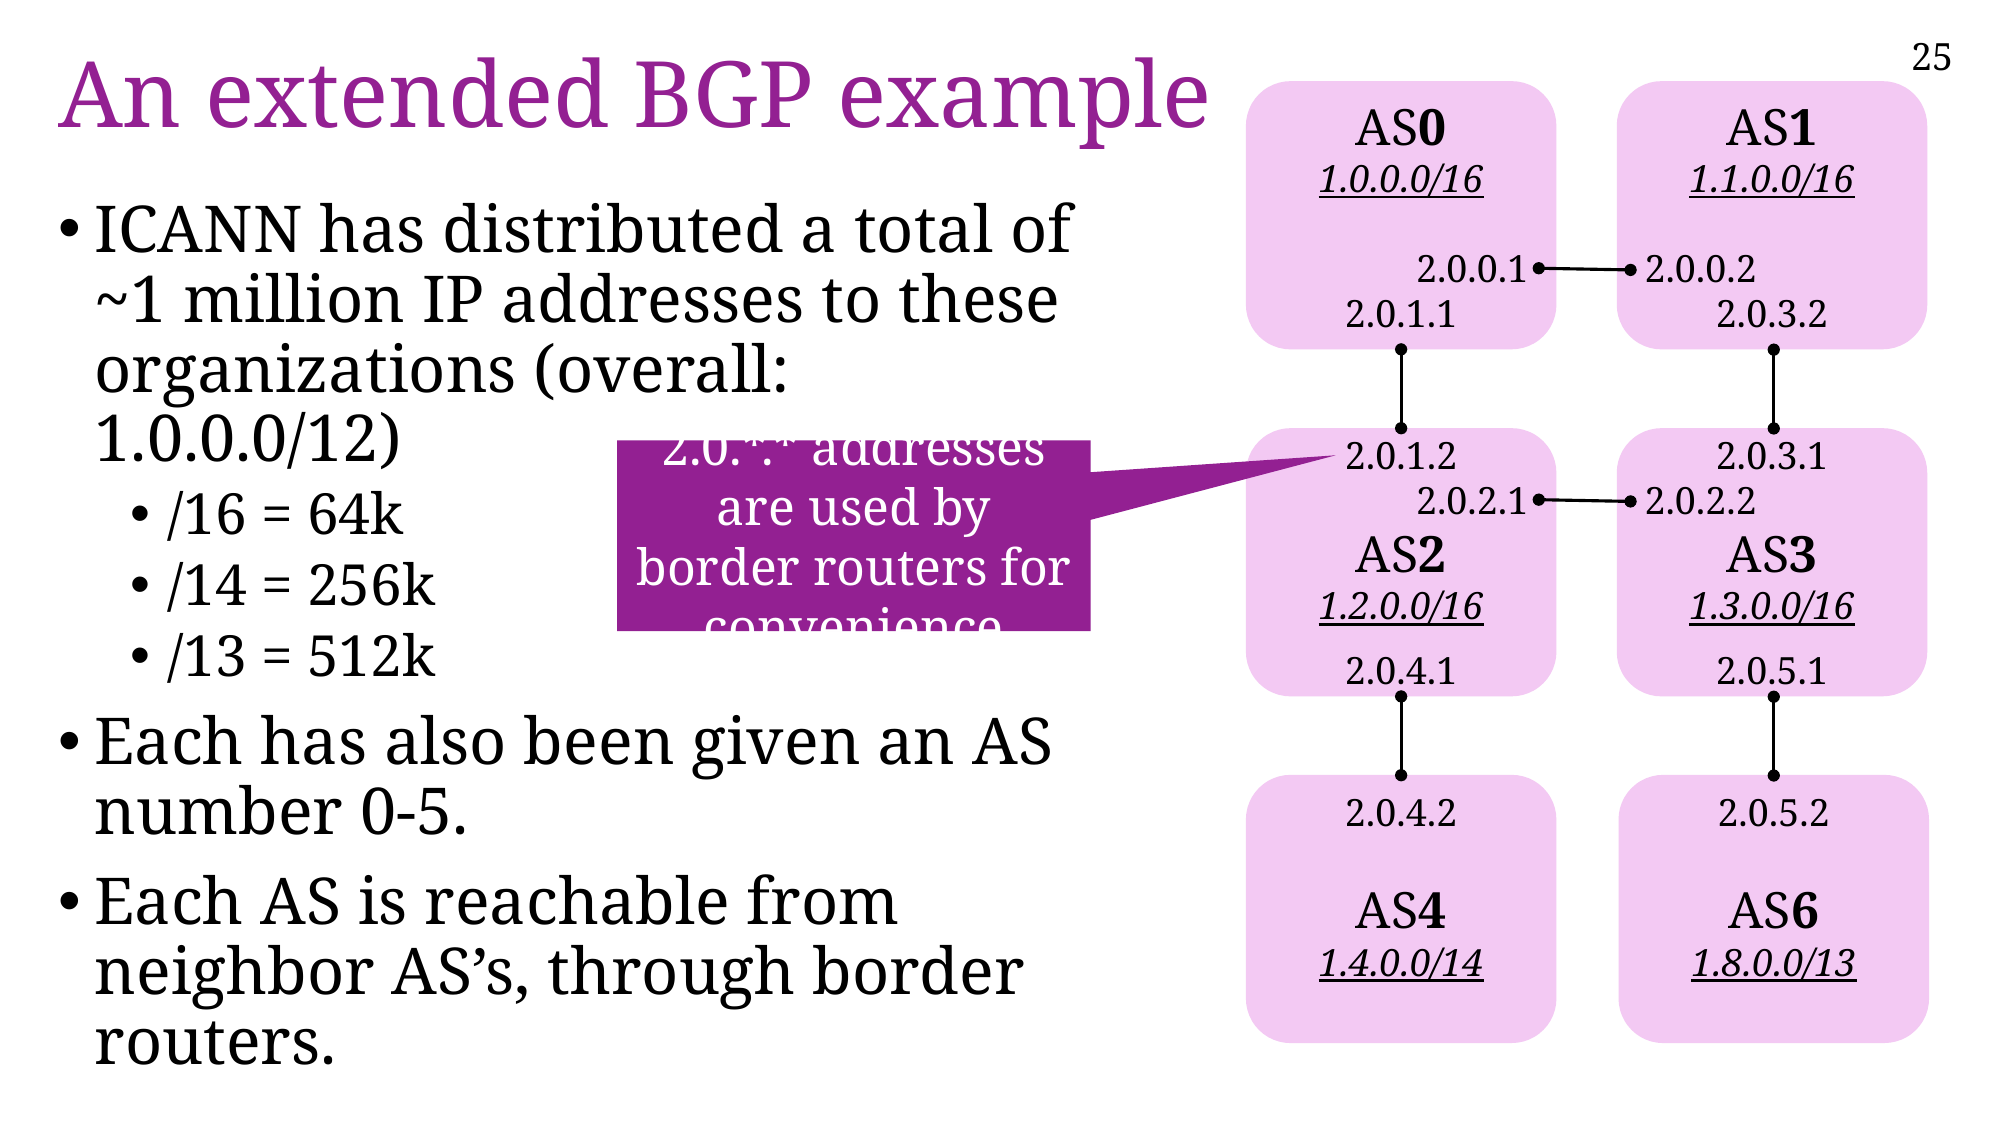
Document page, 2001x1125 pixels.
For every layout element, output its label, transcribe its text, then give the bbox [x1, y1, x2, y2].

text_box 2.0.*.* addresses are used by border routers for convenience [616, 439, 1245, 633]
title An extended BGP example [43, 25, 1953, 171]
list ICANN has distributed a total of ~1 million IP addresses to these organizations (overall: 1.0.0.0/12) /16 = 64k /14 = 256k /13 = 512k Each has also been given an AS number 0-5. Each AS is reachable from neighbor AS’s, through border routers. [43, 188, 1091, 1107]
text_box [1245, 81, 1930, 1044]
